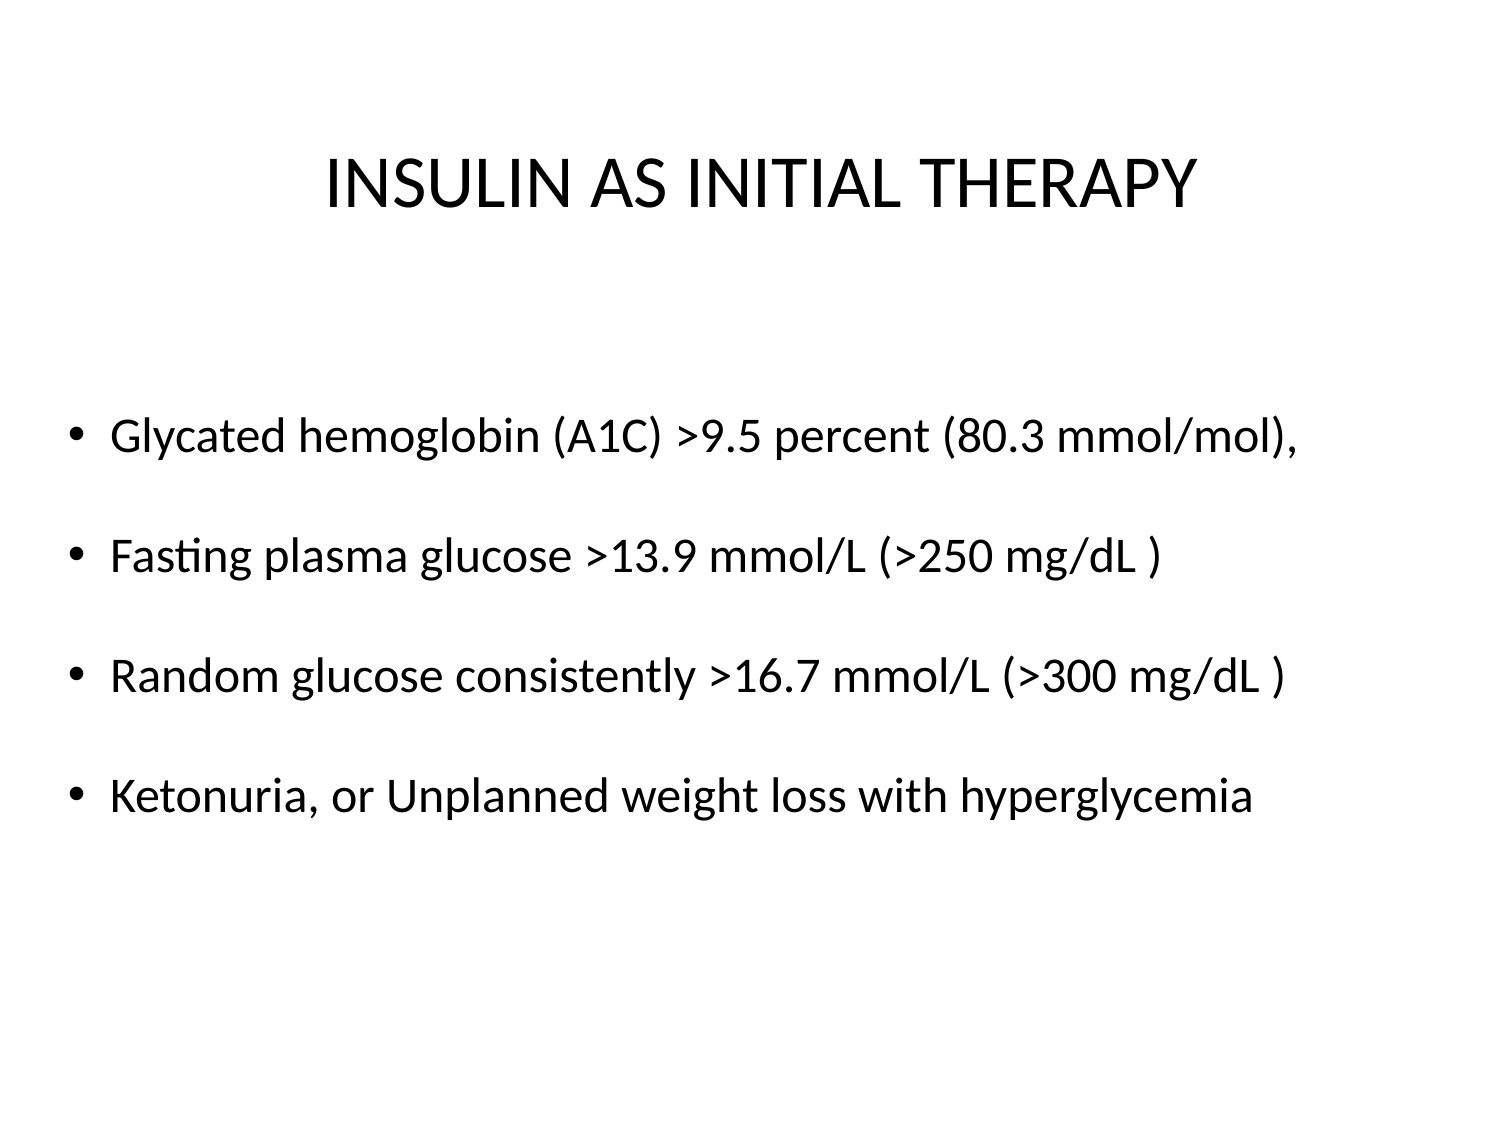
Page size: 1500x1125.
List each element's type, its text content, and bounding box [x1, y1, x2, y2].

text_box INSULIN AS INITIAL THERAPY Glycated hemoglobin (A1C) >9.5 percent (80.3 mmol/mol), Fasting plasma glucose >13.9 mmol/L (>250 mg/dL ) Random glucose consistently >16.7 mmol/L (>300 mg/dL ) Ketonuria, or Unplanned weight loss with hyperglycemia [53, 125, 1471, 883]
